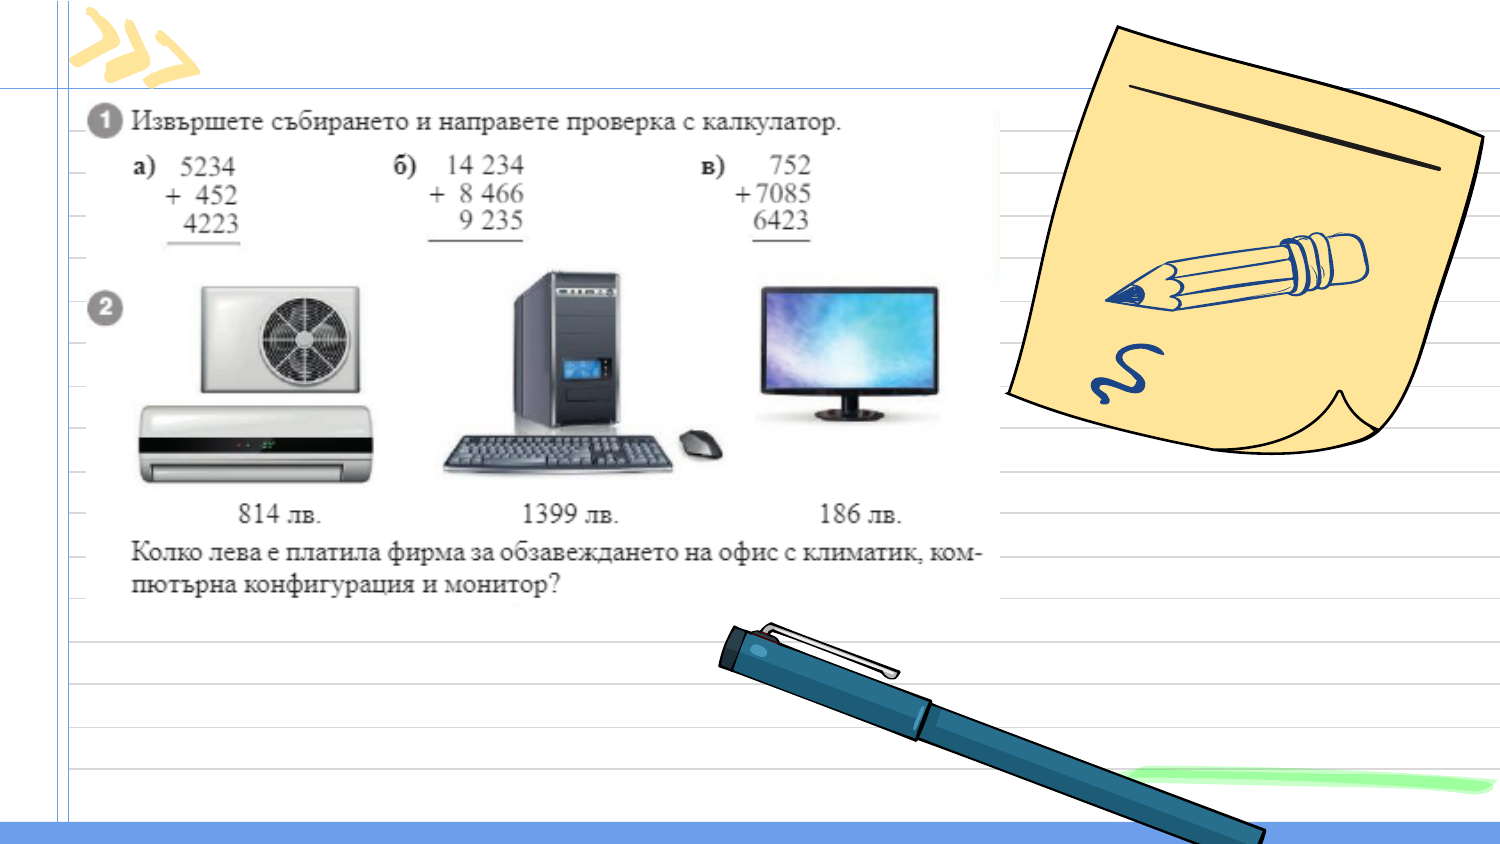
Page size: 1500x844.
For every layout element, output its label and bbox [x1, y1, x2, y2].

text_box [1131, 139, 1320, 462]
text_box [1284, 765, 1500, 795]
picture [86, 98, 1001, 607]
text_box [1042, 61, 1453, 457]
text_box [708, 667, 1280, 814]
text_box [70, 22, 204, 93]
